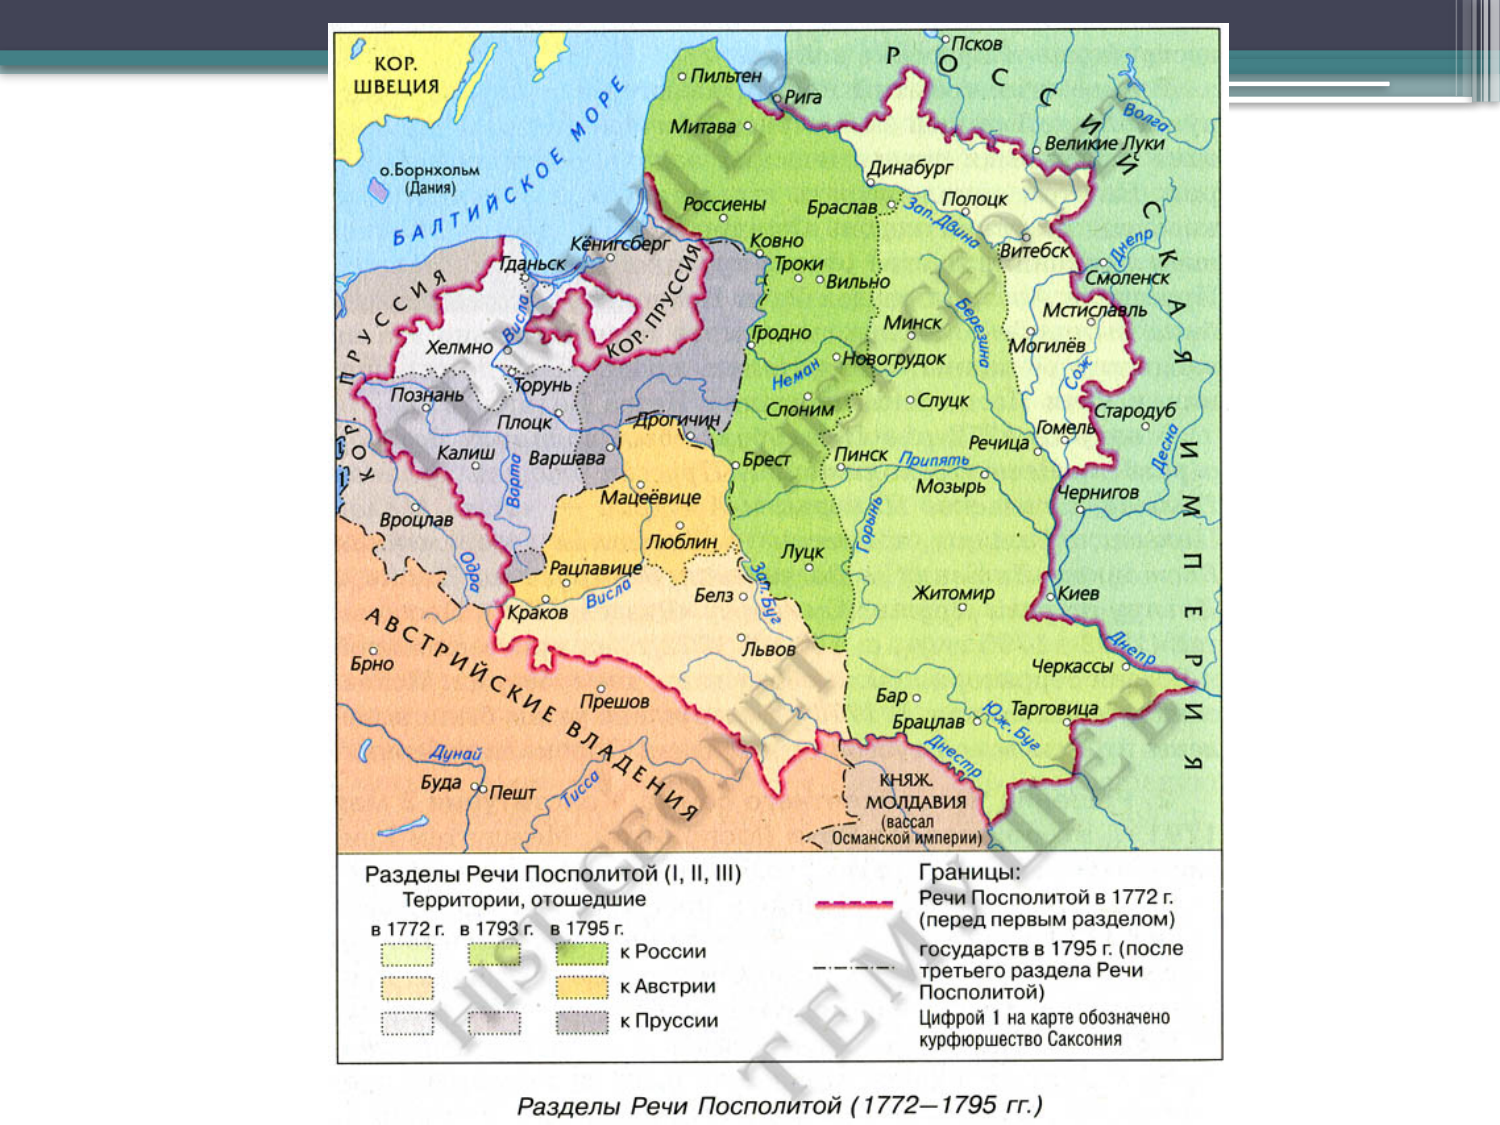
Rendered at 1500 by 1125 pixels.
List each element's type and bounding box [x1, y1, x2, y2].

picture [327, 23, 1229, 1125]
